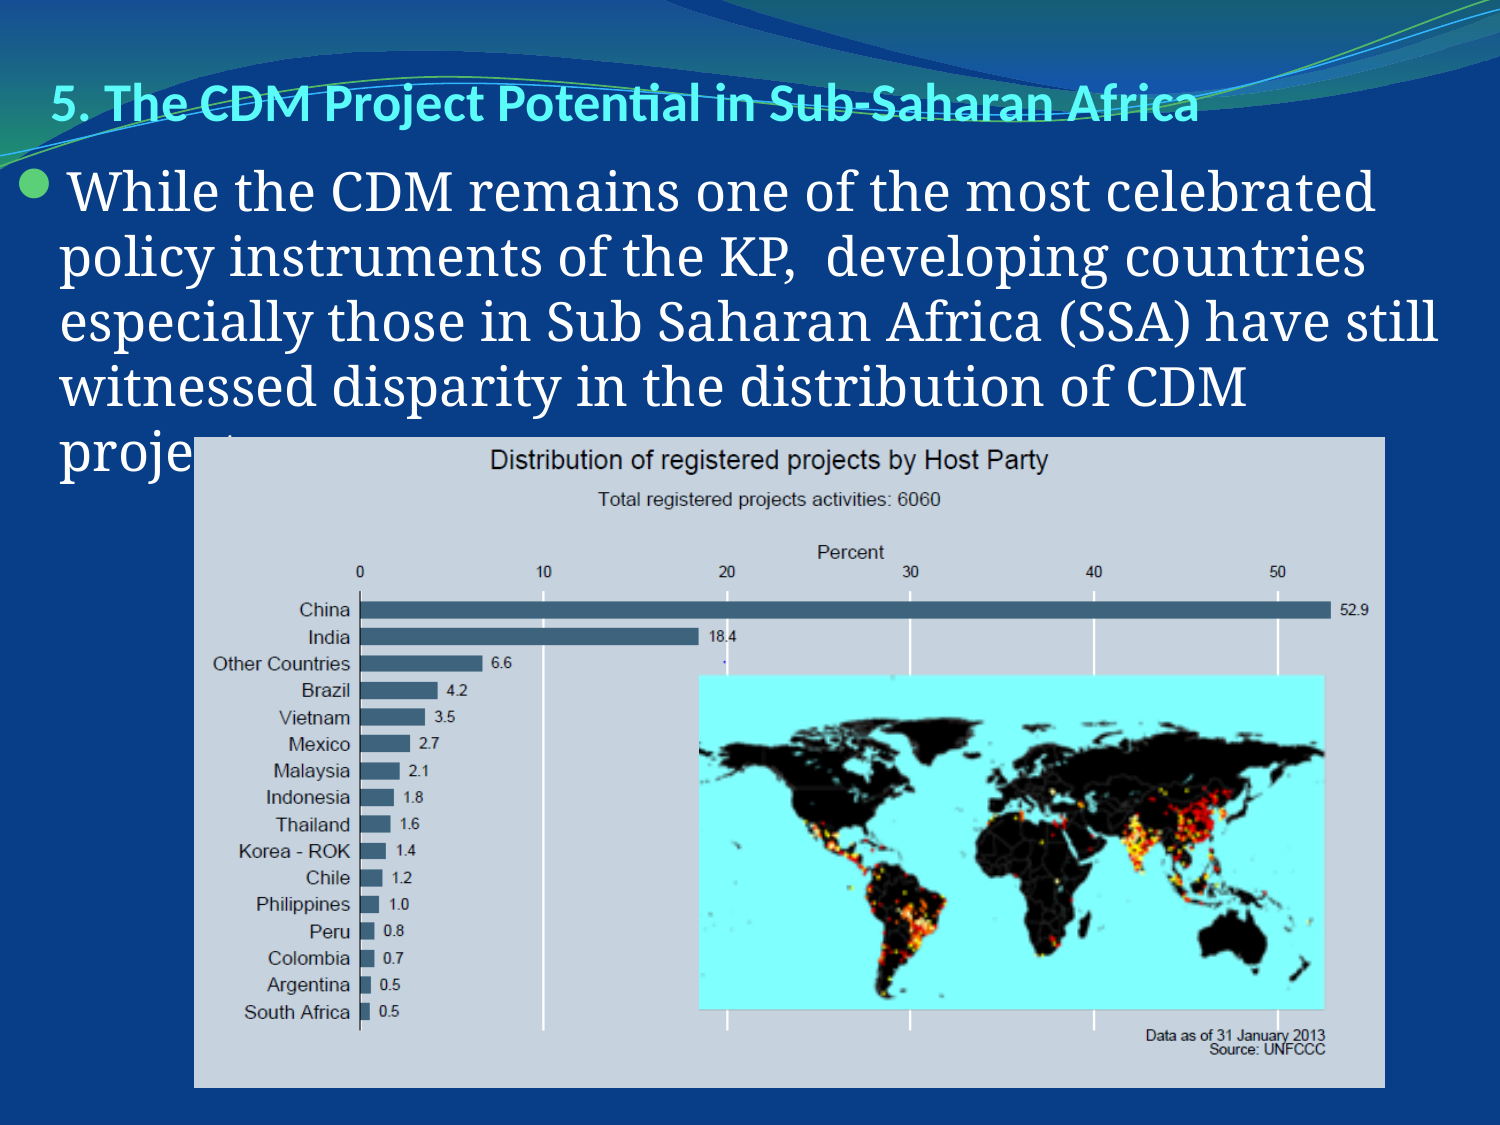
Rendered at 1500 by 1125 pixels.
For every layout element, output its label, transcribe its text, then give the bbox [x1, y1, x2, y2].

picture [193, 437, 1385, 1088]
list While the CDM remains one of the most celebrated policy instruments of the KP, developing countries especially those in Sub Saharan Africa (SSA) have still witnessed disparity in the distribution of CDM projects . [0, 149, 1500, 1125]
title 5. The CDM Project Potential in Sub-Saharan Africa [50, 75, 1400, 133]
text_box [0, 0, 1500, 75]
